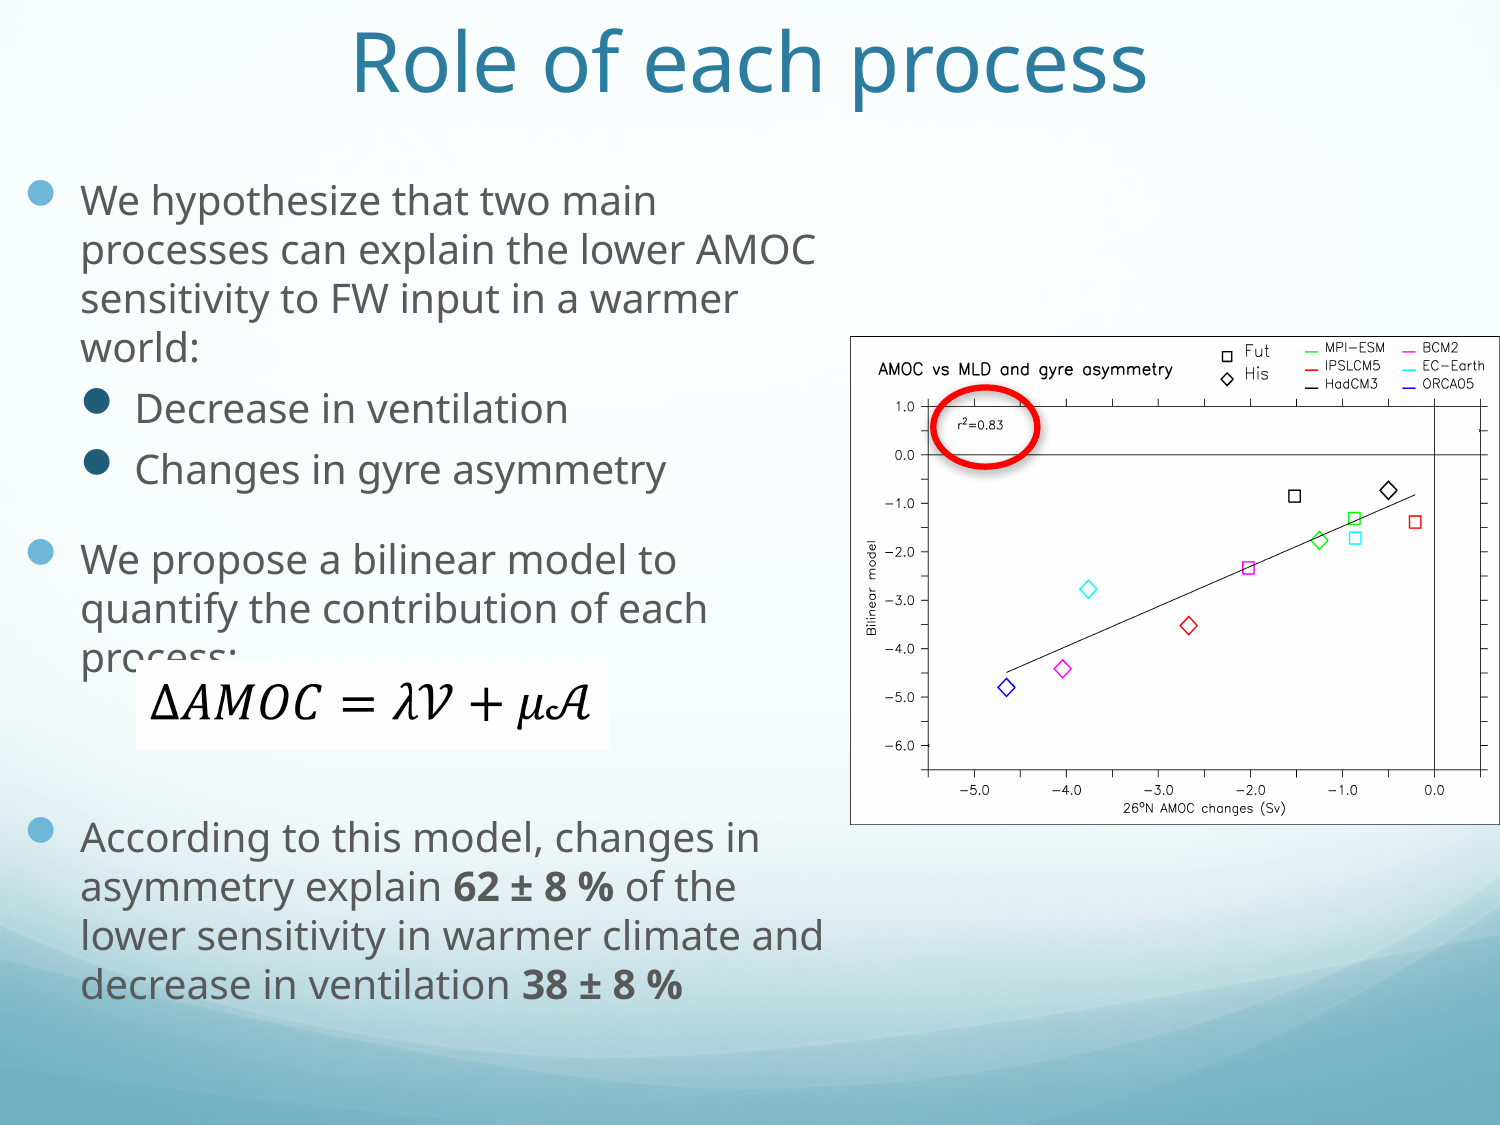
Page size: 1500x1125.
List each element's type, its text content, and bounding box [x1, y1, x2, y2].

picture [136, 660, 610, 750]
title Role of each process [0, 0, 1500, 117]
picture [849, 335, 1500, 825]
list We hypothesize that two main processes can explain the lower AMOC sensitivity to FW input in a warmer world: Decrease in ventilation Changes in gyre asymmetry We propose a bilinear model to quantify the contribution of each process: According to this model, changes in asymmetry explain 62 ± 8 % of the lower sensitivity in warmer climate and decrease in ventilation 38 ± 8 % [9, 166, 862, 1017]
